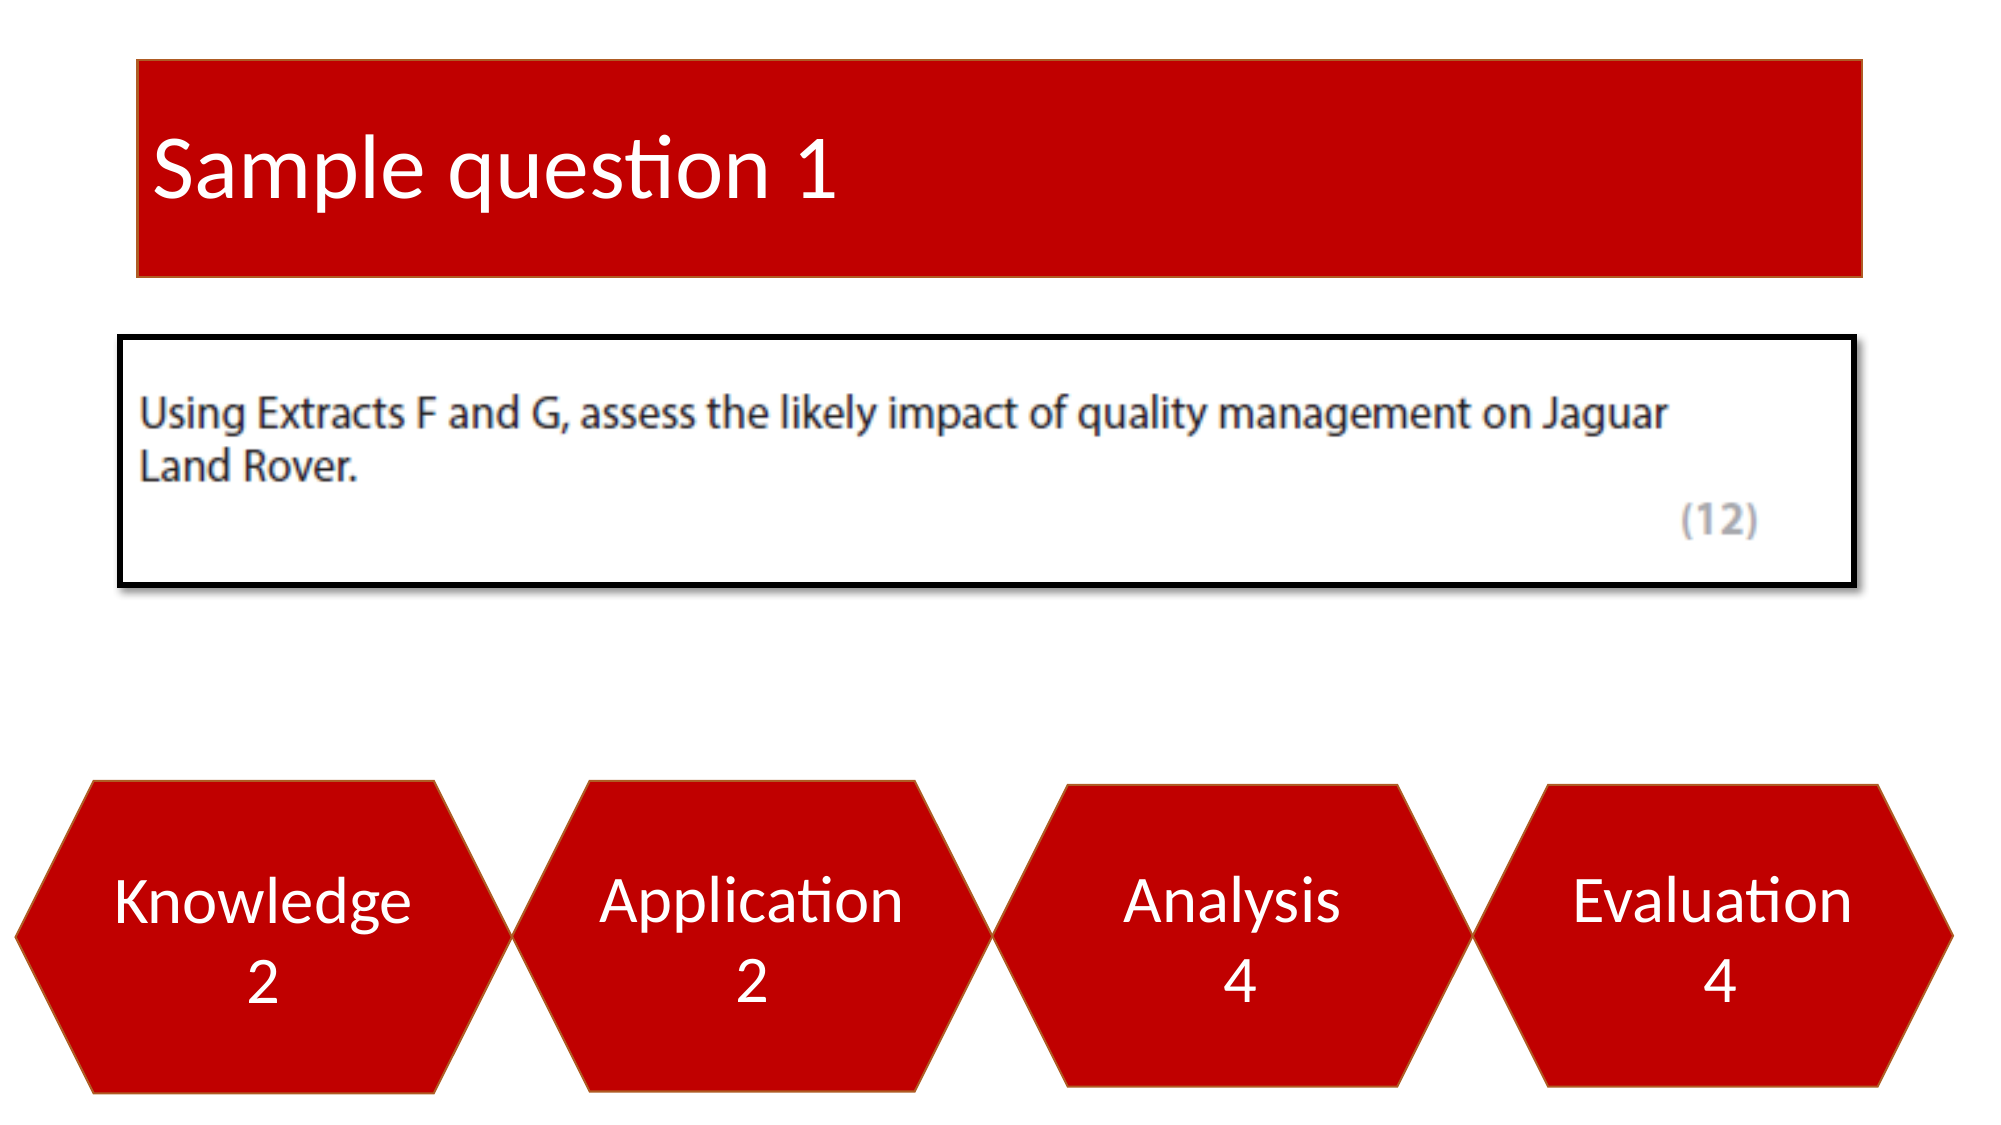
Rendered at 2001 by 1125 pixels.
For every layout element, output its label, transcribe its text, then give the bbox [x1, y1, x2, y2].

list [123, 339, 1852, 583]
text_box Knowledge 2 [14, 779, 512, 1095]
text_box Evaluation 4 [1471, 783, 1955, 1088]
text_box Application 2 [510, 779, 992, 1093]
title Sample question 1 [136, 59, 1863, 278]
text_box Analysis 4 [991, 783, 1473, 1088]
